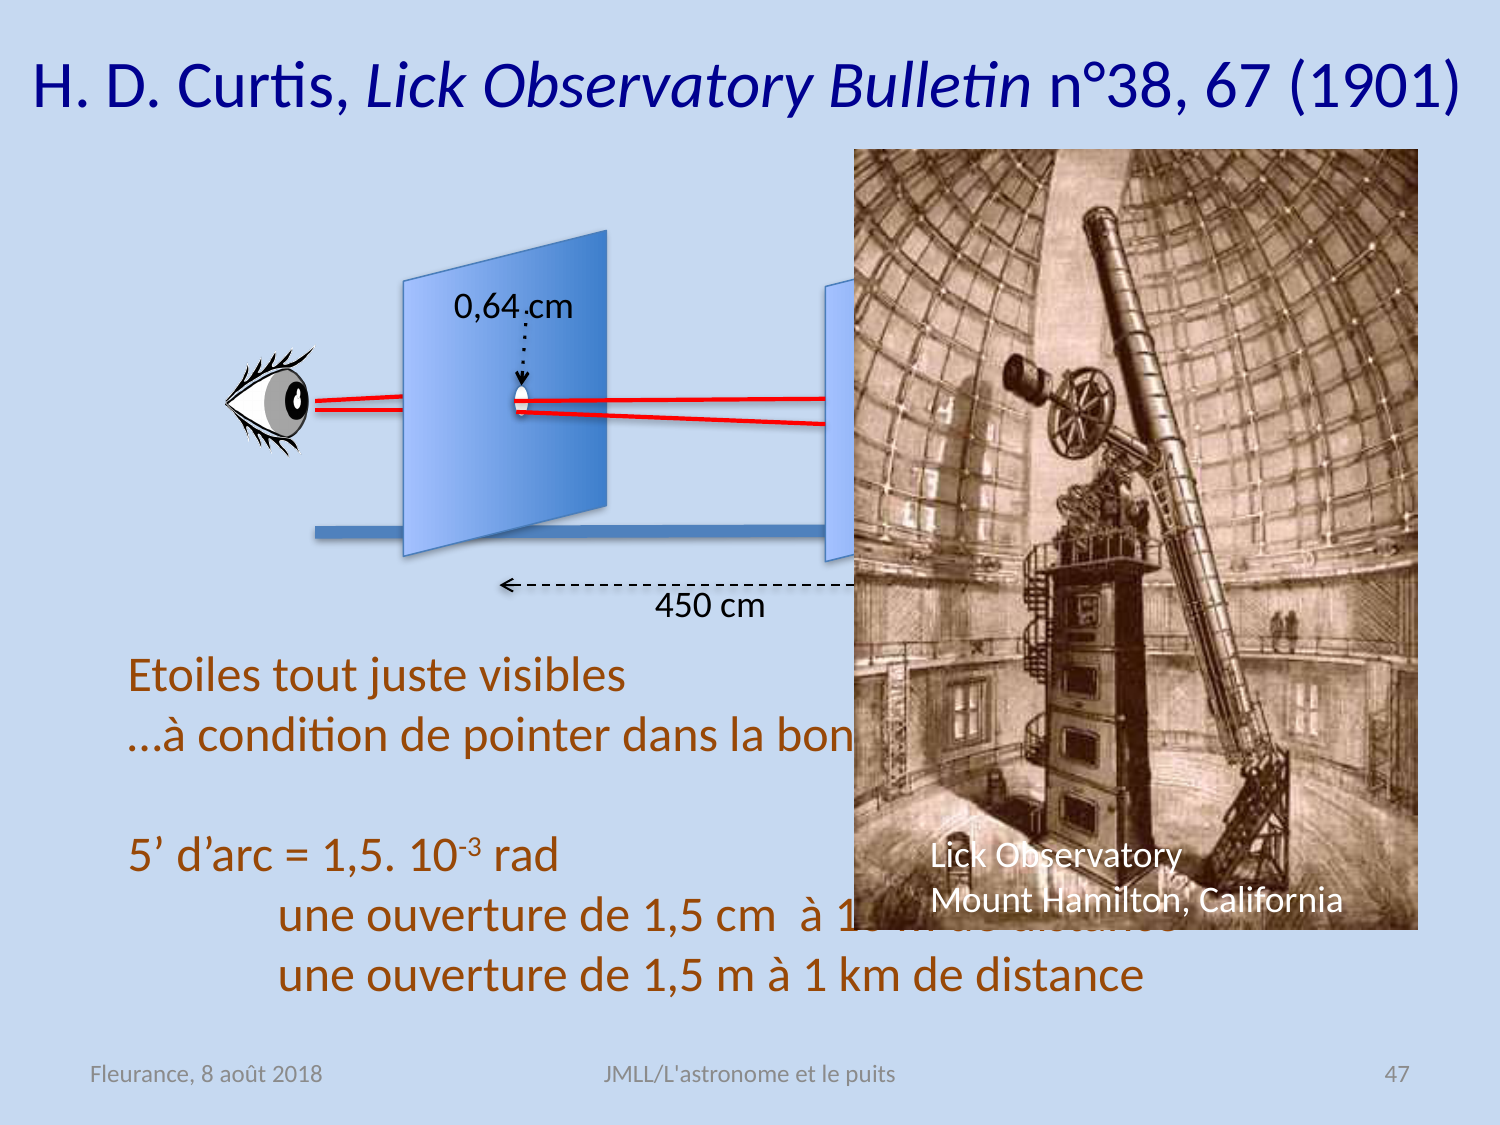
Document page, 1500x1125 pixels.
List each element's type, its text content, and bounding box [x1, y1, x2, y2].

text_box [224, 230, 848, 635]
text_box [854, 148, 1418, 930]
text_box Etoiles tout juste visibles …à condition de pointer dans la bonne direction ! 5’ d’arc = 1,5. 10-3 rad une ouverture de 1,5 cm à 10 m de distance une ouverture de 1,5 m à 1 km de distance [112, 634, 1337, 1010]
slide_number 46 [1074, 1042, 1425, 1103]
slide_number Fleurance, 8 août 2018 [75, 1042, 425, 1103]
text_box H. D. Curtis, Lick Observatory Bulletin n°38, 67 (1901) [17, 33, 1478, 208]
footer JMLL/L'astronome et le puits [512, 1042, 988, 1103]
